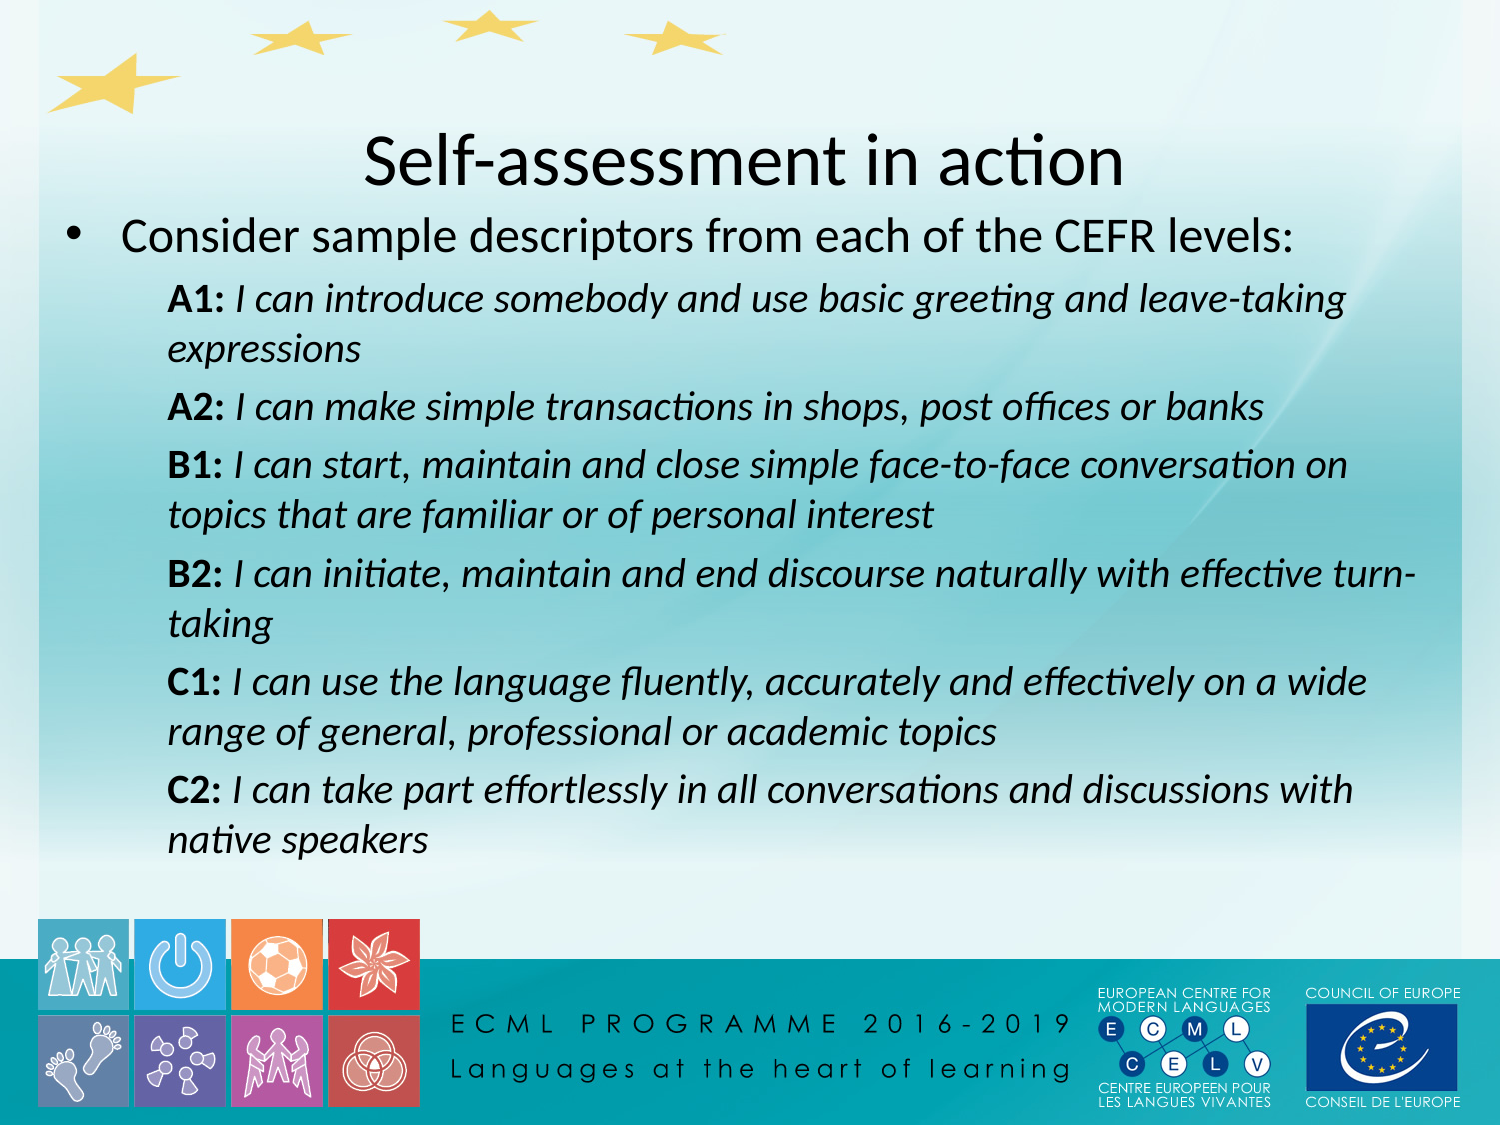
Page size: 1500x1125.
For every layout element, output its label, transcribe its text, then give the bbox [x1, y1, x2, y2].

picture [0, 0, 1500, 1125]
list Consider sample descriptors from each of the CEFR levels: A1: I can introduce somebody and use basic greeting and leave-taking expressions A2: I can make simple transactions in shops, post offices or banks B1: I can start, maintain and close simple face-to-face conversation on topics that are familiar or of personal interest B2: I can initiate, maintain and end discourse naturally with effective turn-taking C1: I can use the language fluently, accurately and effectively on a wide range of general, professional or academic topics C2: I can take part effortlessly in all conversations and discussions with native speakers [49, 194, 1438, 1000]
title Self-assessment in action [64, 101, 1426, 194]
